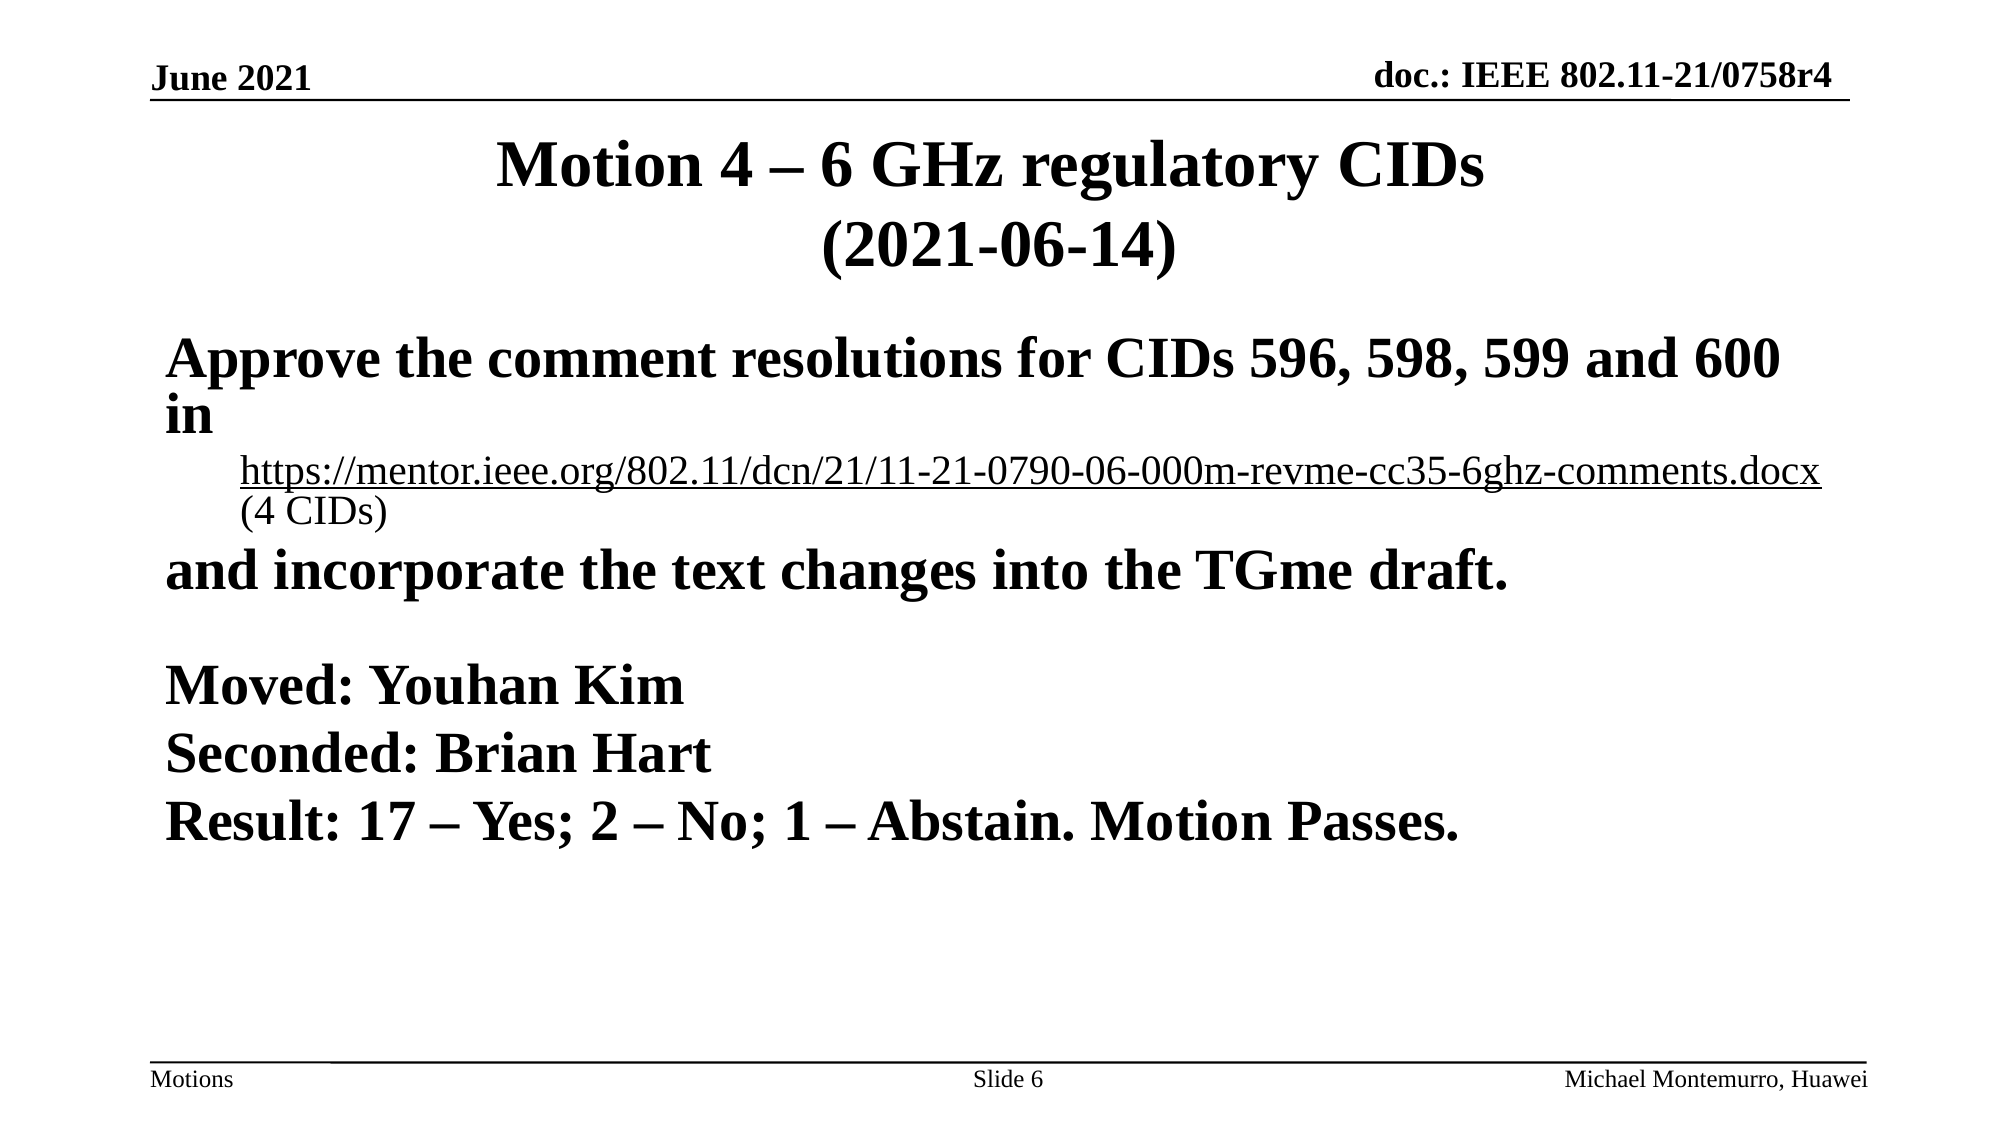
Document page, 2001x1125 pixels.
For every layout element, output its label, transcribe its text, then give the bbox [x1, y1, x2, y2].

title Motion 4 – 6 GHz regulatory CIDs (2021-06-14) [150, 112, 1850, 288]
list Approve the comment resolutions for CIDs 596, 598, 599 and 600 in https://mentor.ieee.org/802.11/dcn/21/11-21-0790-06-000m-revme-cc35-6ghz-comments.docx (4 CIDs) and incorporate the text changes into the TGme draft. Moved: Youhan Kim Seconded: Brian Hart Result: 17 – Yes; 2 – No; 1 – Abstain. Motion Passes. [150, 324, 1850, 1000]
footer Michael Montemurro, Huawei [1266, 1061, 1869, 1093]
slide_number Slide 6 [964, 1061, 1053, 1125]
